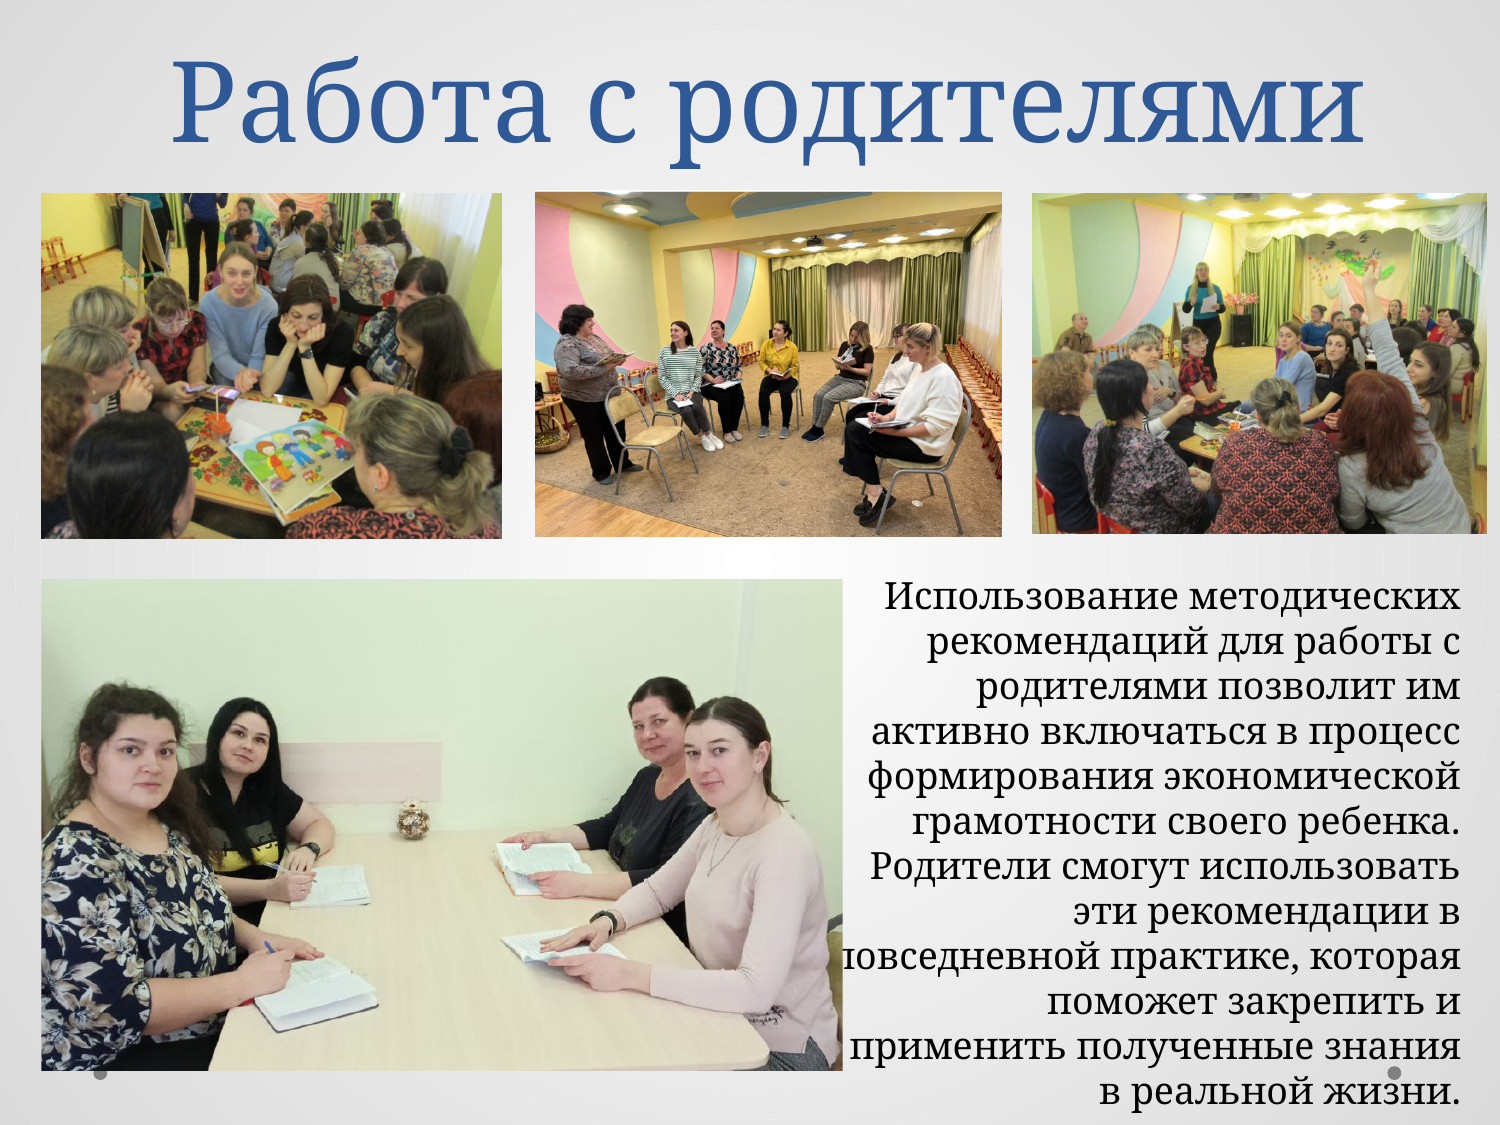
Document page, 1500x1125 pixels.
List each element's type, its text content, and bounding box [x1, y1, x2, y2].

title Работа с родителями [111, 0, 1425, 173]
picture [1031, 193, 1487, 535]
picture [534, 190, 1002, 537]
text_box Использование методических рекомендаций для работы с родителями позволит им активно включаться в процесс формирования экономической грамотности своего ребенка. Родители смогут использовать эти рекомендации в повседневной практике, которая поможет закрепить и применить полученные знания в реальной жизни. [808, 564, 1477, 1120]
picture [41, 193, 503, 540]
picture [41, 579, 843, 1071]
